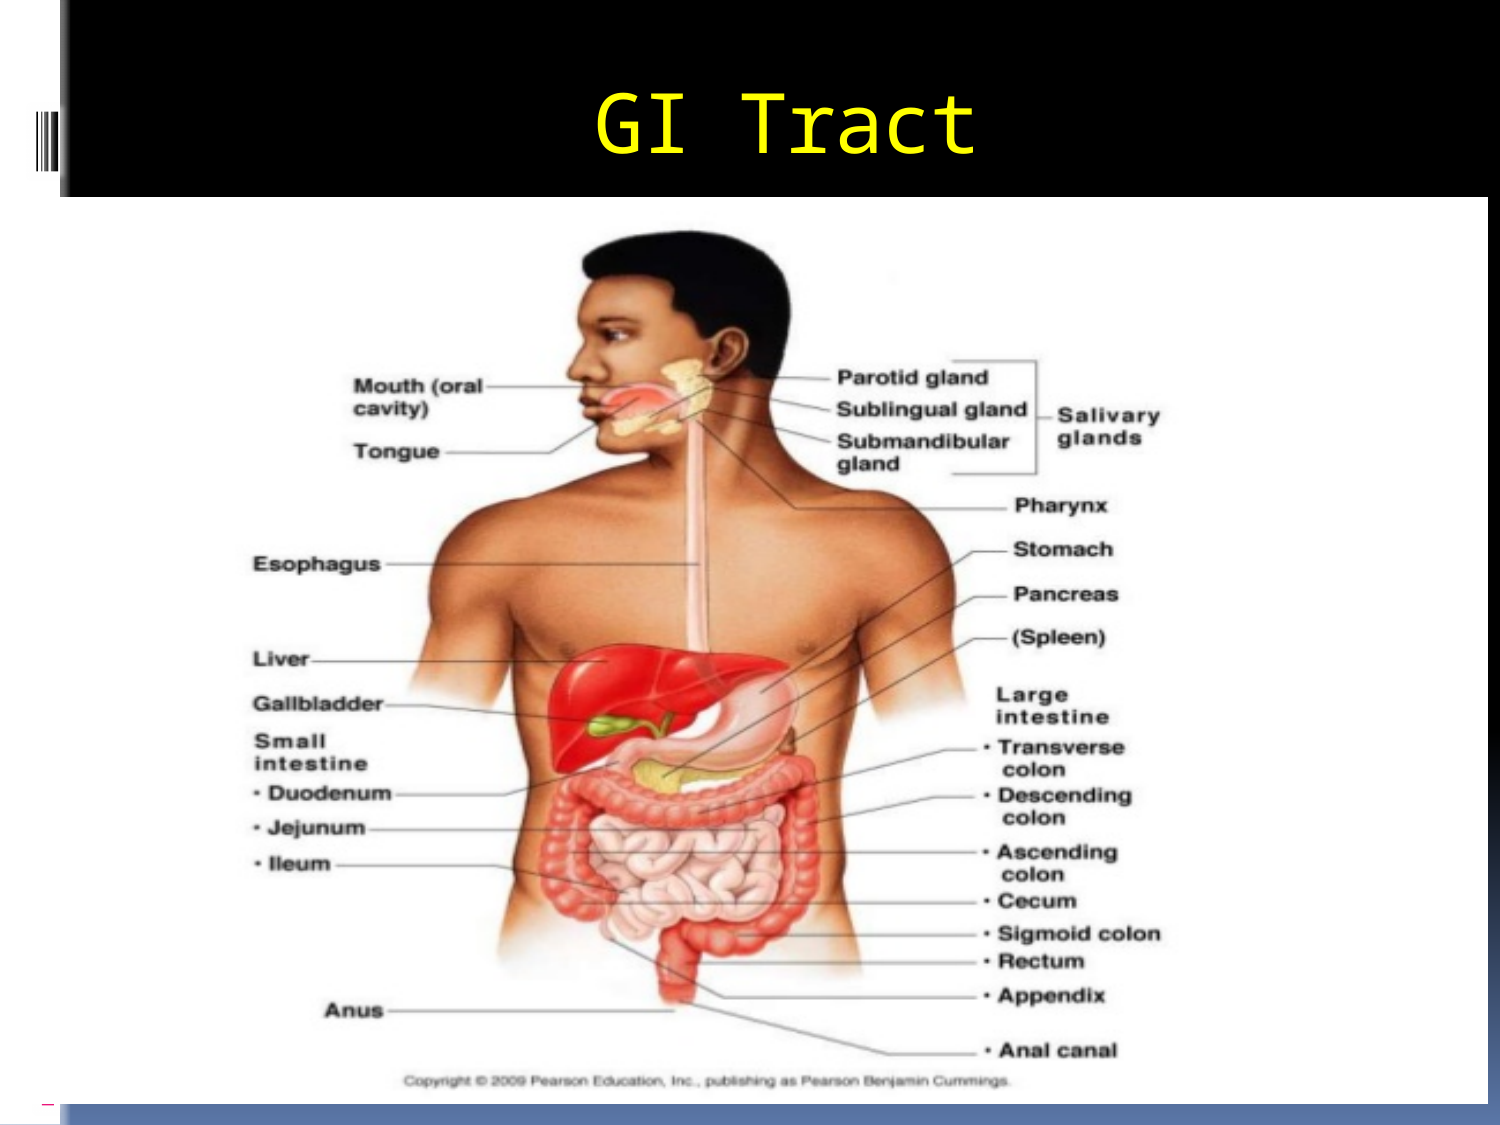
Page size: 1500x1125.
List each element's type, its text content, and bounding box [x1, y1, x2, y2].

picture [15, 197, 1488, 1105]
title GI Tract [150, 62, 1425, 188]
